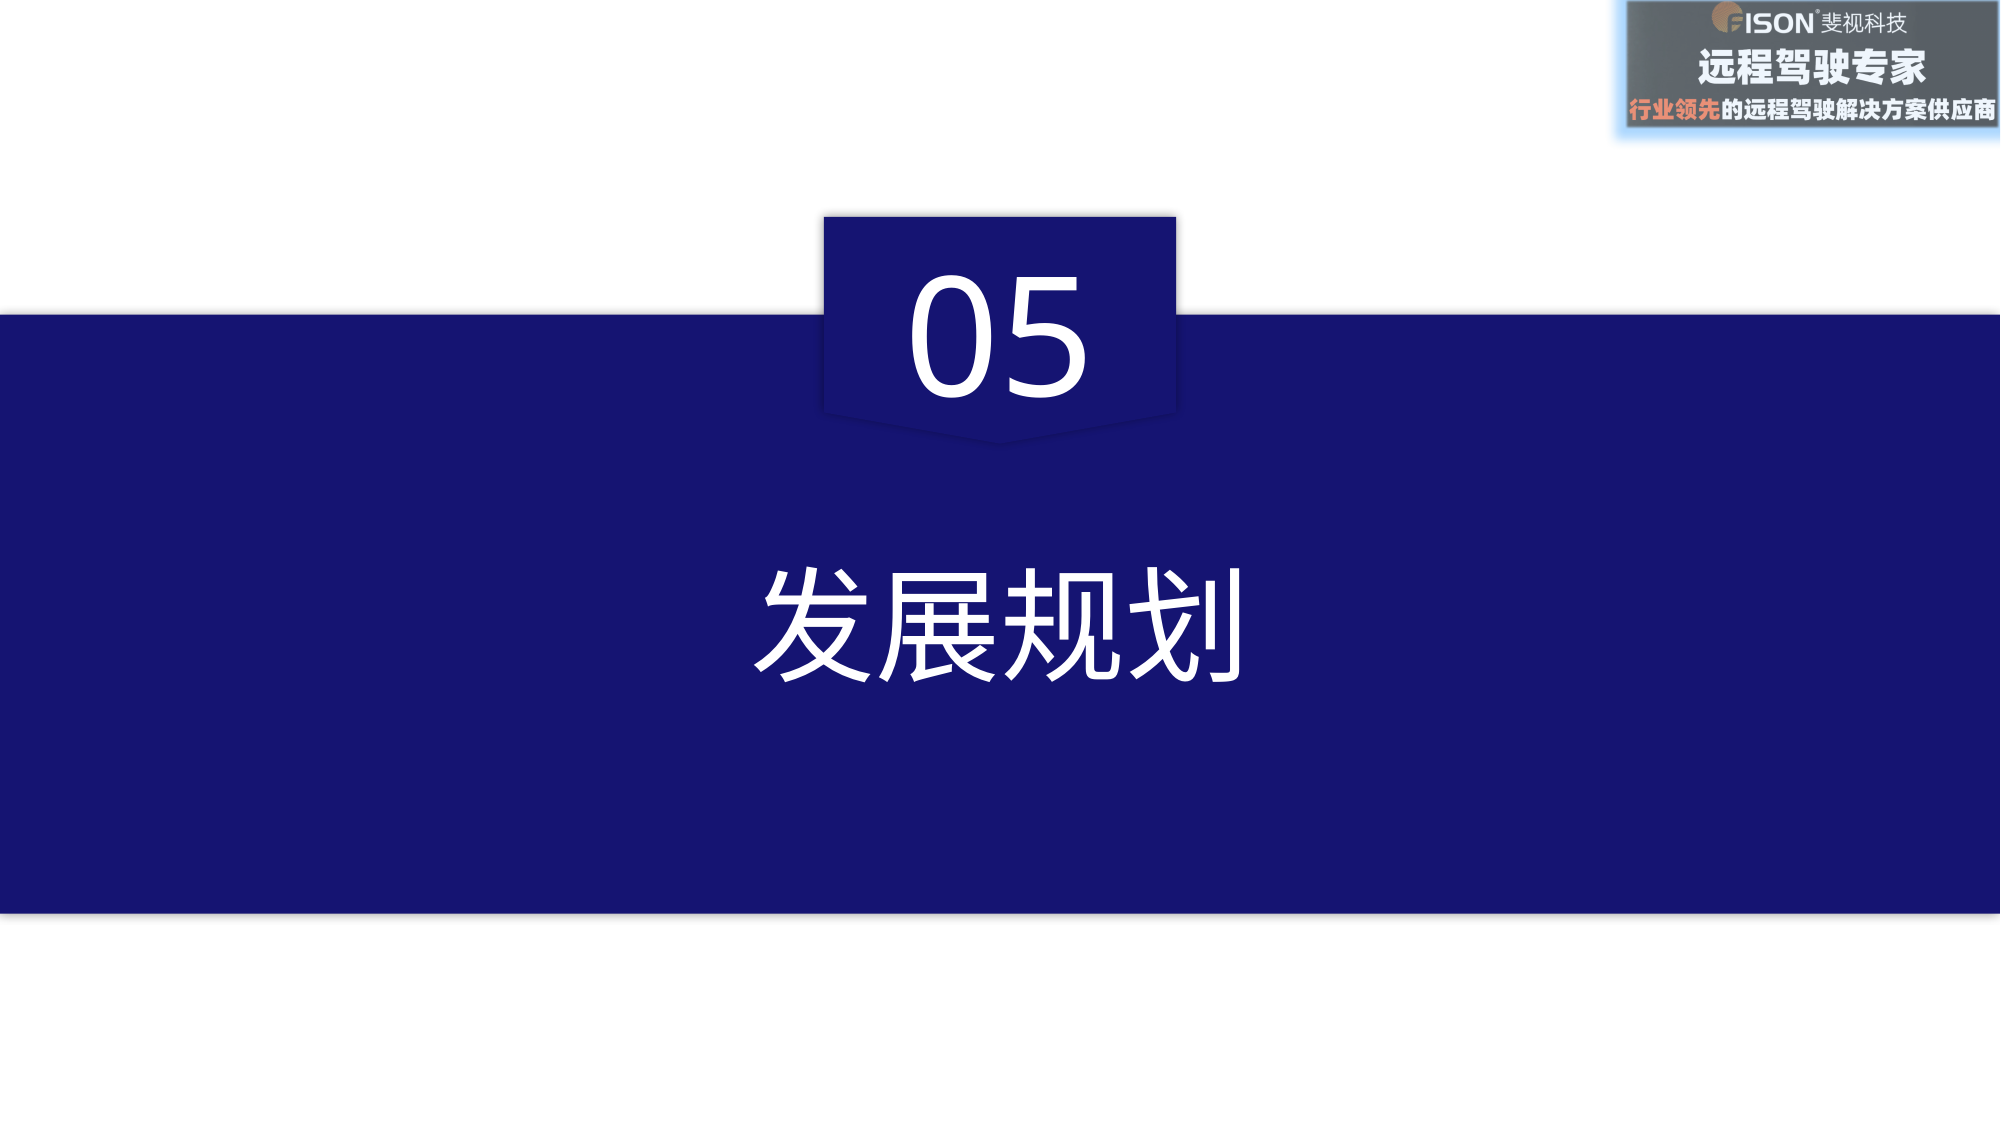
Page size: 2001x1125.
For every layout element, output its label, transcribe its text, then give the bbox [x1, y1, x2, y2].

text_box 05 [823, 216, 1177, 445]
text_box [1629, 3, 1996, 125]
text_box [0, 314, 2000, 915]
text_box 发展规划 [735, 540, 1265, 706]
